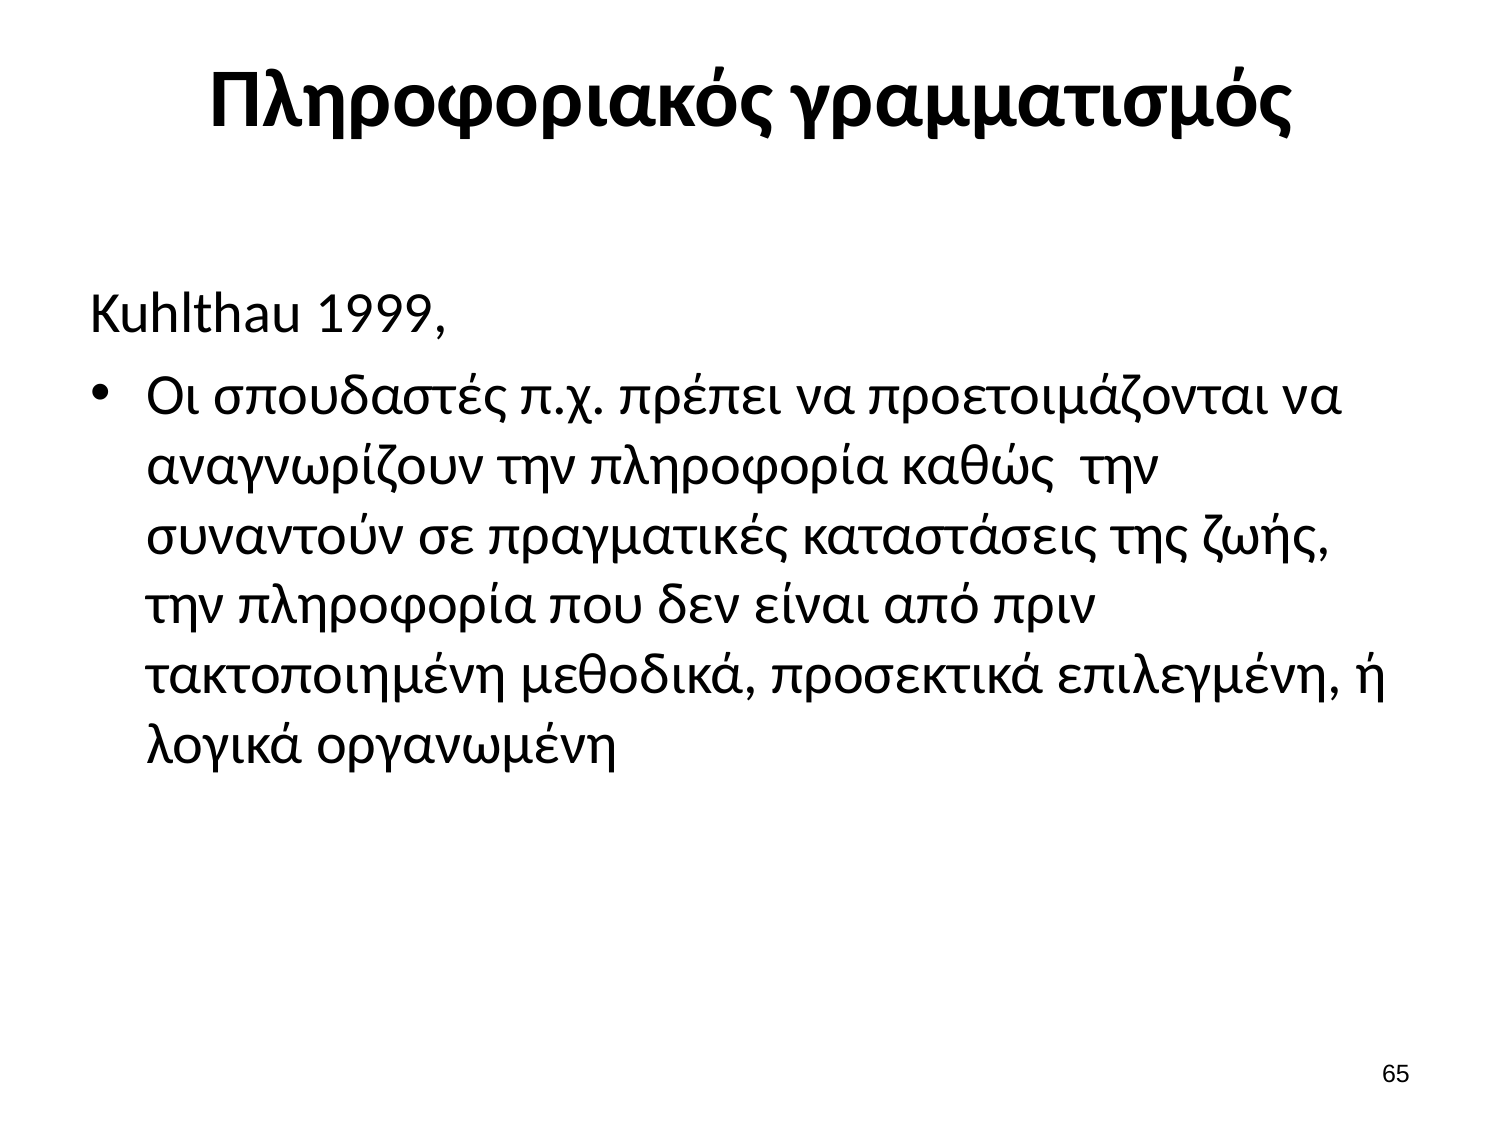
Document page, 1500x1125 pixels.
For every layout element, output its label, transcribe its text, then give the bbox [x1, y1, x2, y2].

list Kuhlthau 1999, Οι σπουδαστές π.χ. πρέπει να προετοιμάζονται να αναγνωρίζουν την πληροφορία καθώς την συναντούν σε πραγματικές καταστάσεις της ζωής, την πληροφορία που δεν είναι από πριν τακτοποιημένη μεθοδικά, προσεκτικά επιλεγμένη, ή λογικά οργανωμένη [75, 267, 1425, 1024]
slide_number 64 [1074, 1042, 1425, 1103]
title Πληροφοριακός γραμματισμός [76, 19, 1427, 169]
